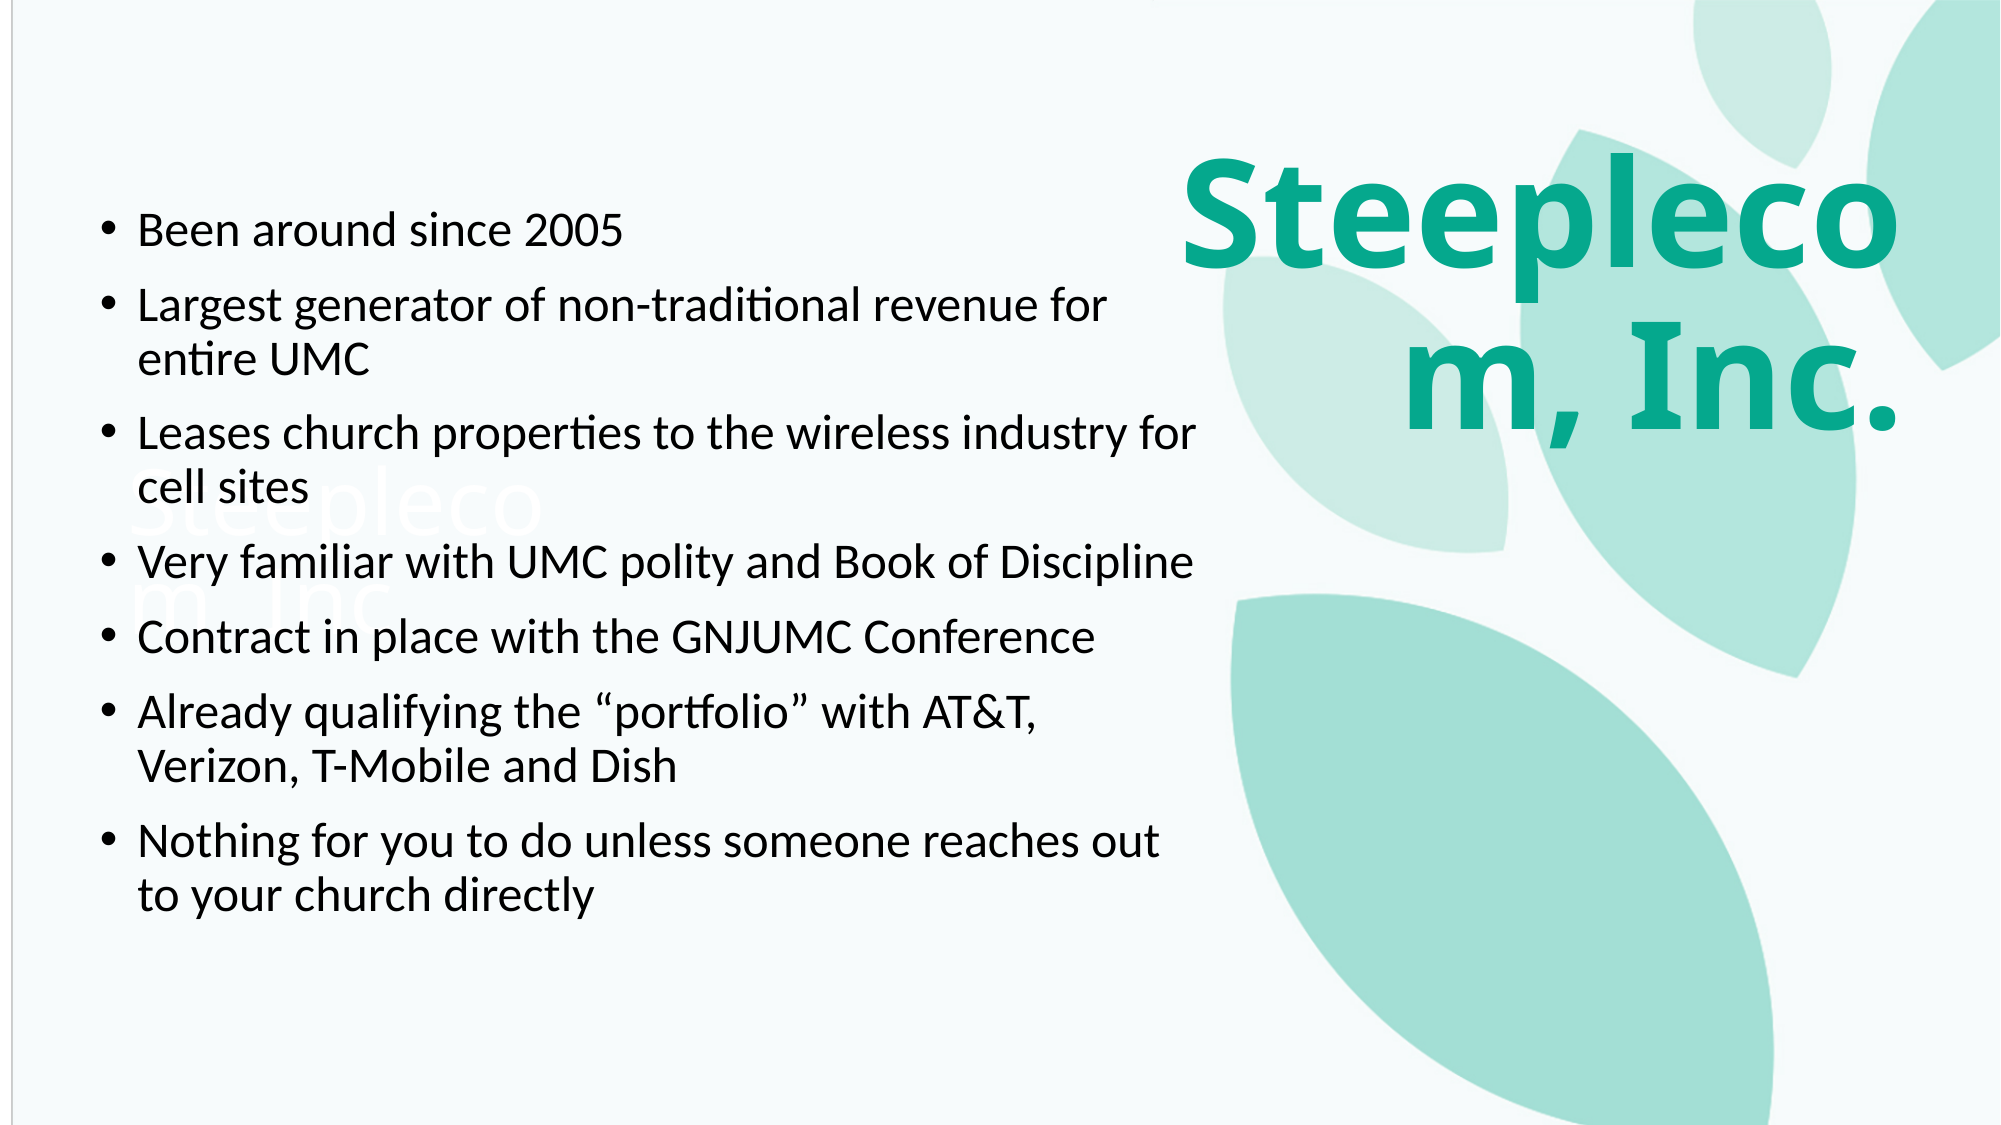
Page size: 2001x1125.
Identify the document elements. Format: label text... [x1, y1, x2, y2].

picture [0, 0, 2001, 1125]
text_box Steeplecom, Inc. [1056, 68, 1919, 531]
list Been around since 2005 Largest generator of non-traditional revenue for entire UMC Leases church properties to the wireless industry for cell sites Very familiar with UMC polity and Book of Discipline Contract in place with the GNJUMC Conference Already qualifying the “portfolio” with AT&T, Verizon, T-Mobile and Dish Nothing for you to do unless someone reaches out to your church directly [84, 104, 1218, 1021]
